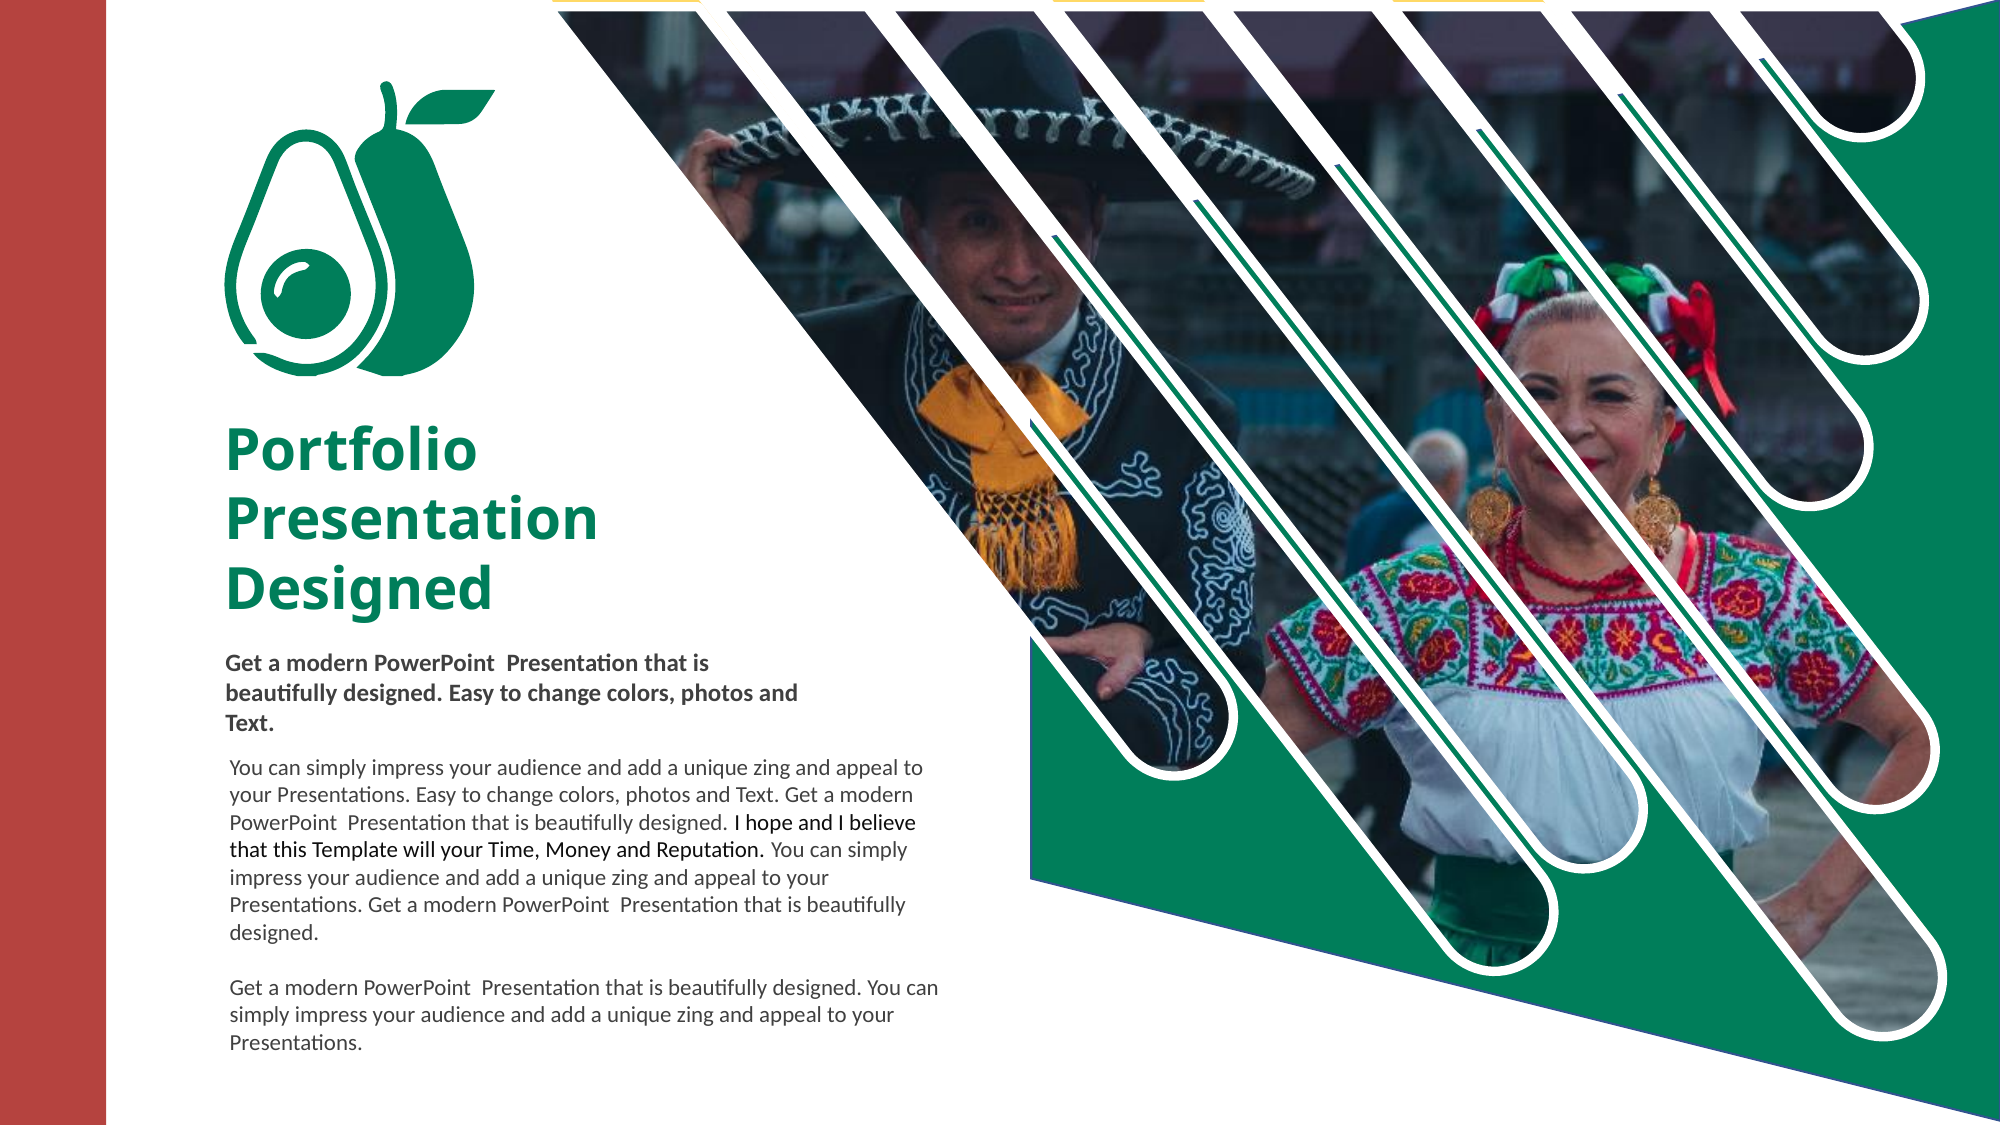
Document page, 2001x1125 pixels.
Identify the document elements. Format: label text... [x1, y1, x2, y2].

text_box Get a modern PowerPoint Presentation that is beautifully designed. Easy to change colors, photos and Text. [210, 639, 548, 744]
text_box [221, 79, 496, 376]
picture [548, 6, 1943, 1037]
text_box Portfolio Presentation Designed [209, 404, 548, 629]
text_box [0, 0, 107, 1125]
text_box You can simply impress your audience and add a unique zing and appeal to your Presentations. Easy to change colors, photos and Text. Get a modern PowerPoint Presentation that is beautifully designed. I hope and I believe that this Template will your Time, Money and Reputation. You can simply impress your audience and add a unique zing and appeal to your Presentations. Get a modern PowerPoint Presentation that is beautifully designed. Get a modern PowerPoint Presentation that is beautifully designed. You can simply impress your audience and add a unique zing and appeal to your Presentations. [214, 745, 969, 1062]
text_box [1661, 0, 2000, 1122]
